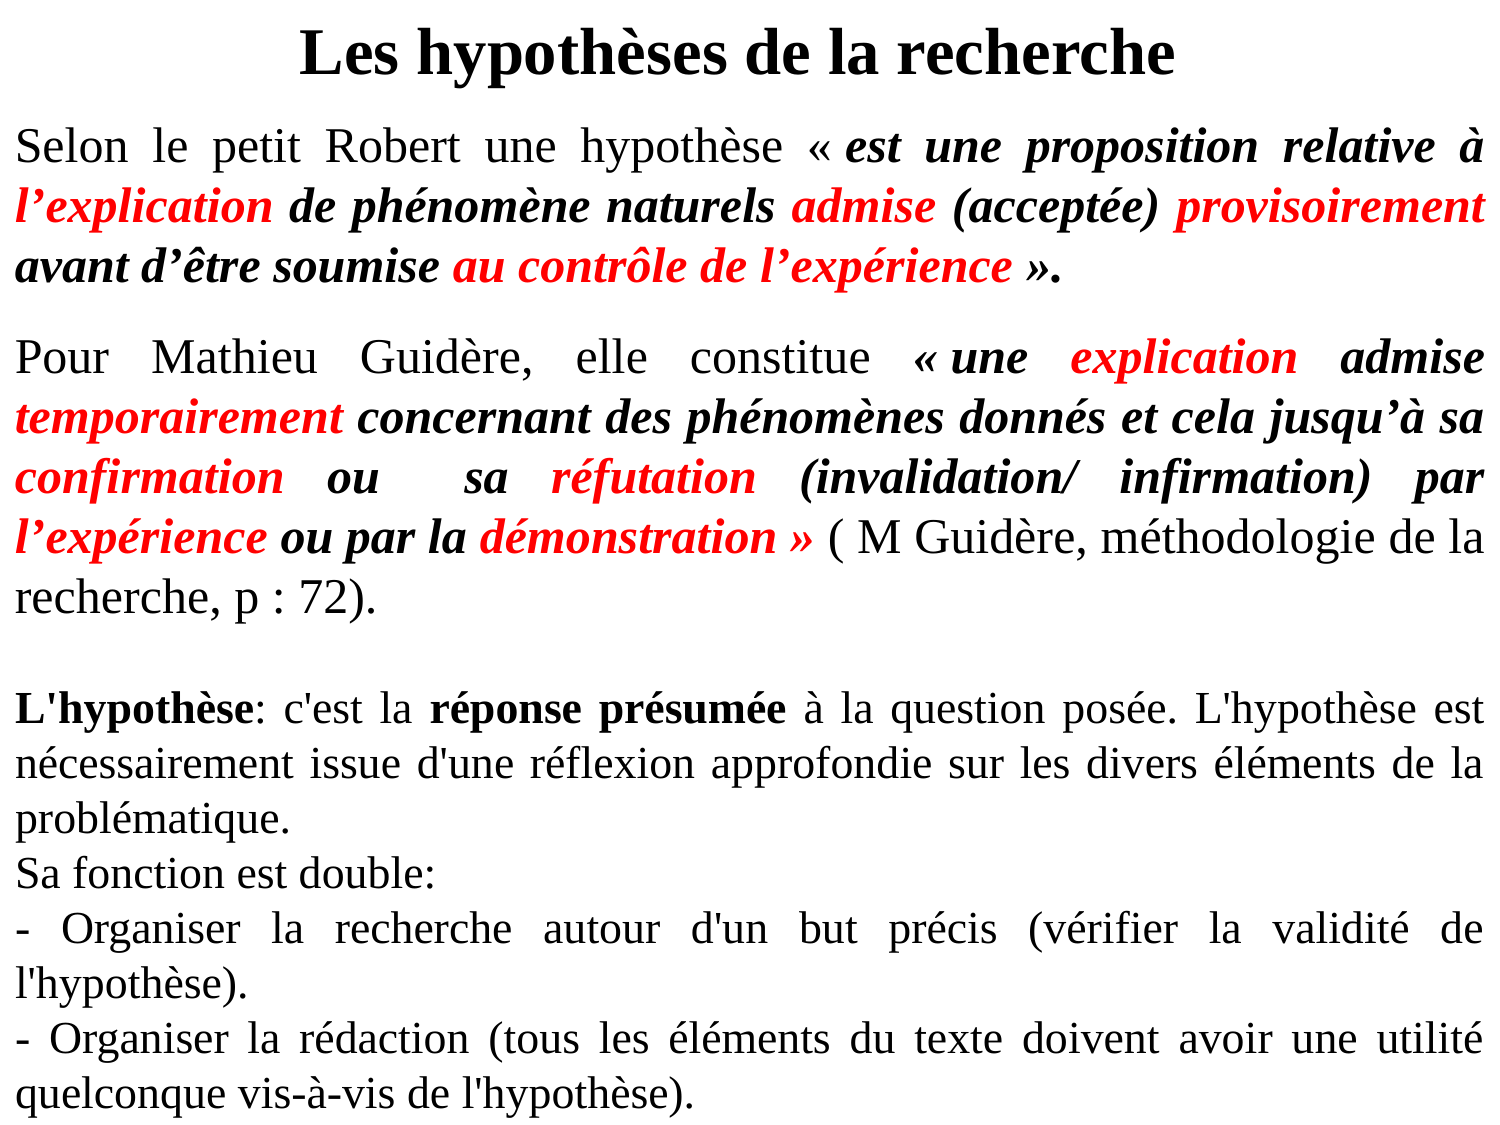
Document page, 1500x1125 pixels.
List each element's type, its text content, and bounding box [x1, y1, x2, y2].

text_box Les hypothèses de la recherche [284, 0, 1210, 96]
text_box Selon le petit Robert une hypothèse « est une proposition relative à l’explication de phénomène naturels admise (acceptée) provisoirement avant d’être soumise au contrôle de l’expérience ». [0, 105, 1500, 301]
text_box Pour Mathieu Guidère, elle constitue « une explication admise temporairement concernant des phénomènes donnés et cela jusqu’à sa confirmation ou sa réfutation (invalidation/ infirmation) par l’expérience ou par la démonstration » ( M Guidère, méthodologie de la recherche, p : 72). [0, 316, 1500, 632]
text_box L'hypothèse: c'est la réponse présumée à la question posée. L'hypothèse est nécessairement issue d'une réflexion approfondie sur les divers éléments de la problématique. Sa fonction est double: - Organiser la recherche autour d'un but précis (vérifier la validité de l'hypothèse). - Organiser la rédaction (tous les éléments du texte doivent avoir une utilité quelconque vis-à-vis de l'hypothèse). [0, 670, 1500, 1125]
